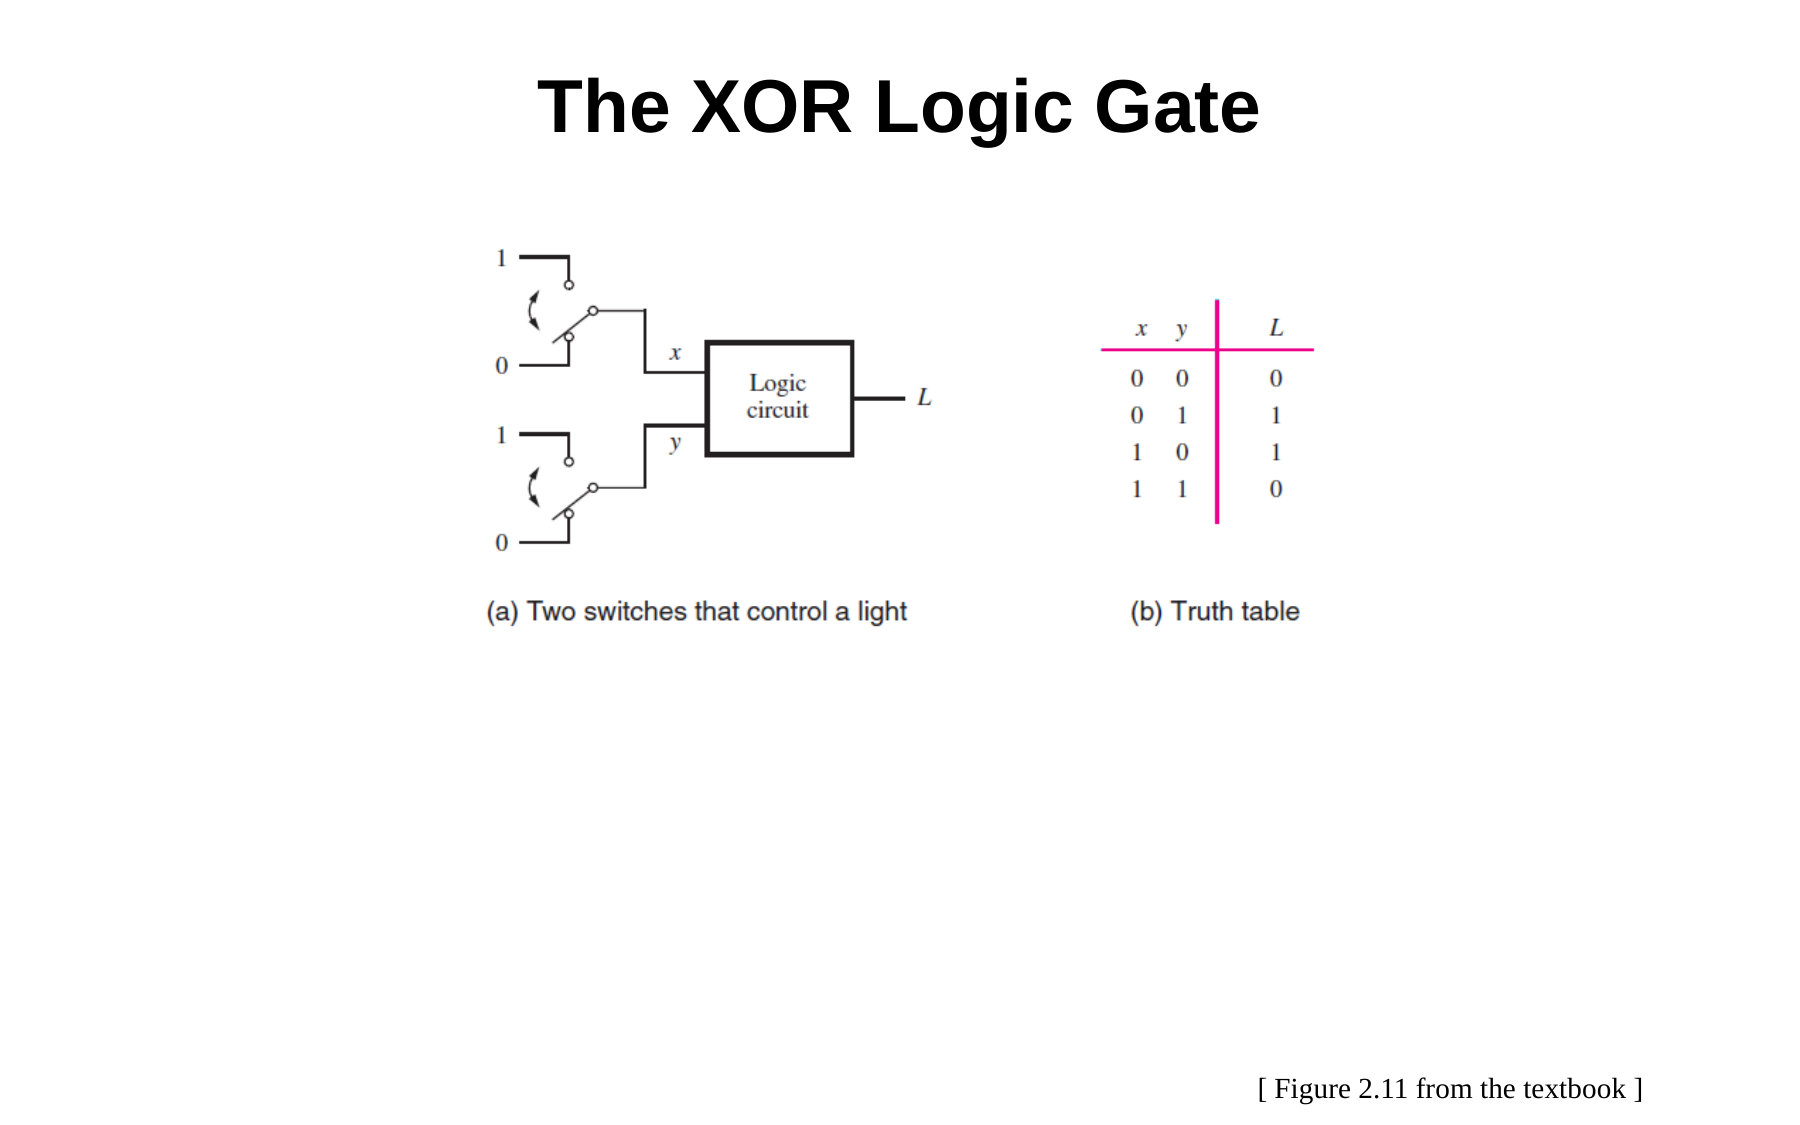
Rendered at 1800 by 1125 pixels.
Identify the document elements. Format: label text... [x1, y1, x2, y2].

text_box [374, 231, 1660, 1114]
text_box The XOR Logic Gate [149, 50, 1650, 163]
